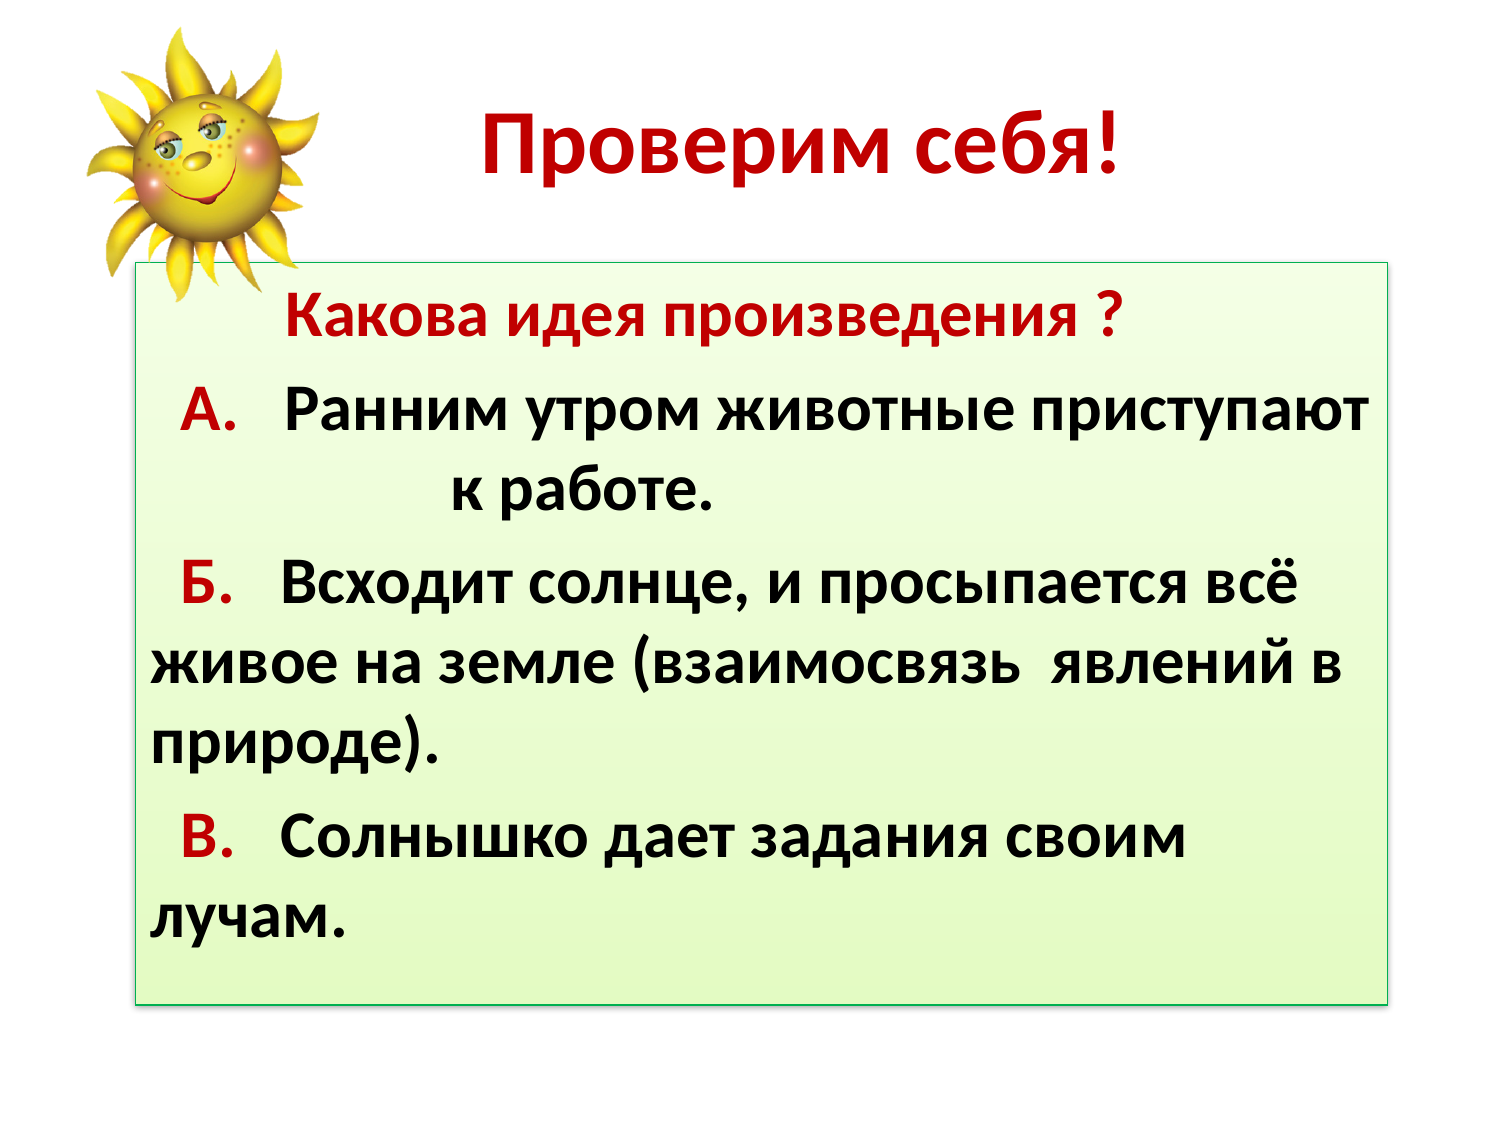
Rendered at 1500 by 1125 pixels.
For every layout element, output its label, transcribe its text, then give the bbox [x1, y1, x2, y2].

picture [76, 18, 325, 304]
title Проверим себя! [330, 42, 1277, 231]
list Какова идея произведения ? А. Ранним утром животные приступают к работе. Б. Всходит солнце, и просыпается всё живое на земле (взаимосвязь явлений в природе). В. Солнышко дает задания своим лучам. [135, 262, 1388, 1006]
